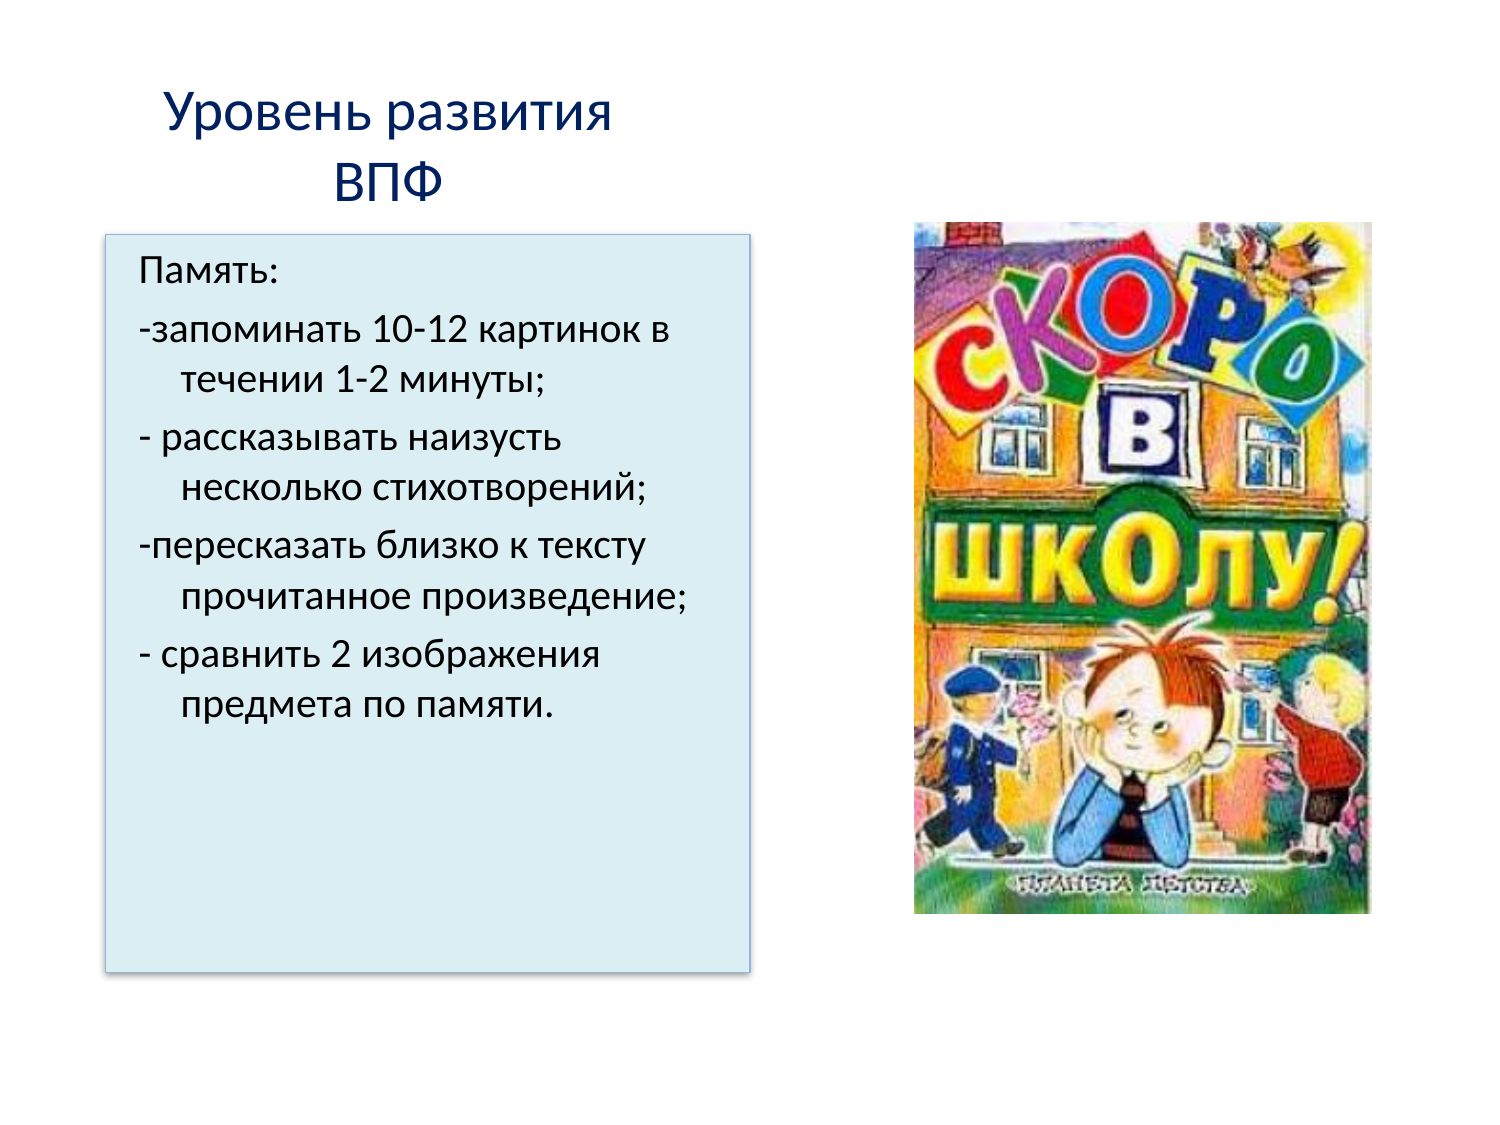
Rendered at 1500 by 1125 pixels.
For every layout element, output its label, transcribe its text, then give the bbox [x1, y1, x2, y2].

picture [913, 222, 1372, 914]
list Память: -запоминать 10-12 картинок в течении 1-2 минуты; - рассказывать наизусть несколько стихотворений; -пересказать близко к тексту прочитанное произведение; - сравнить 2 изображения предмета по памяти. [105, 234, 751, 973]
title Уровень развития ВПФ [106, 62, 671, 263]
